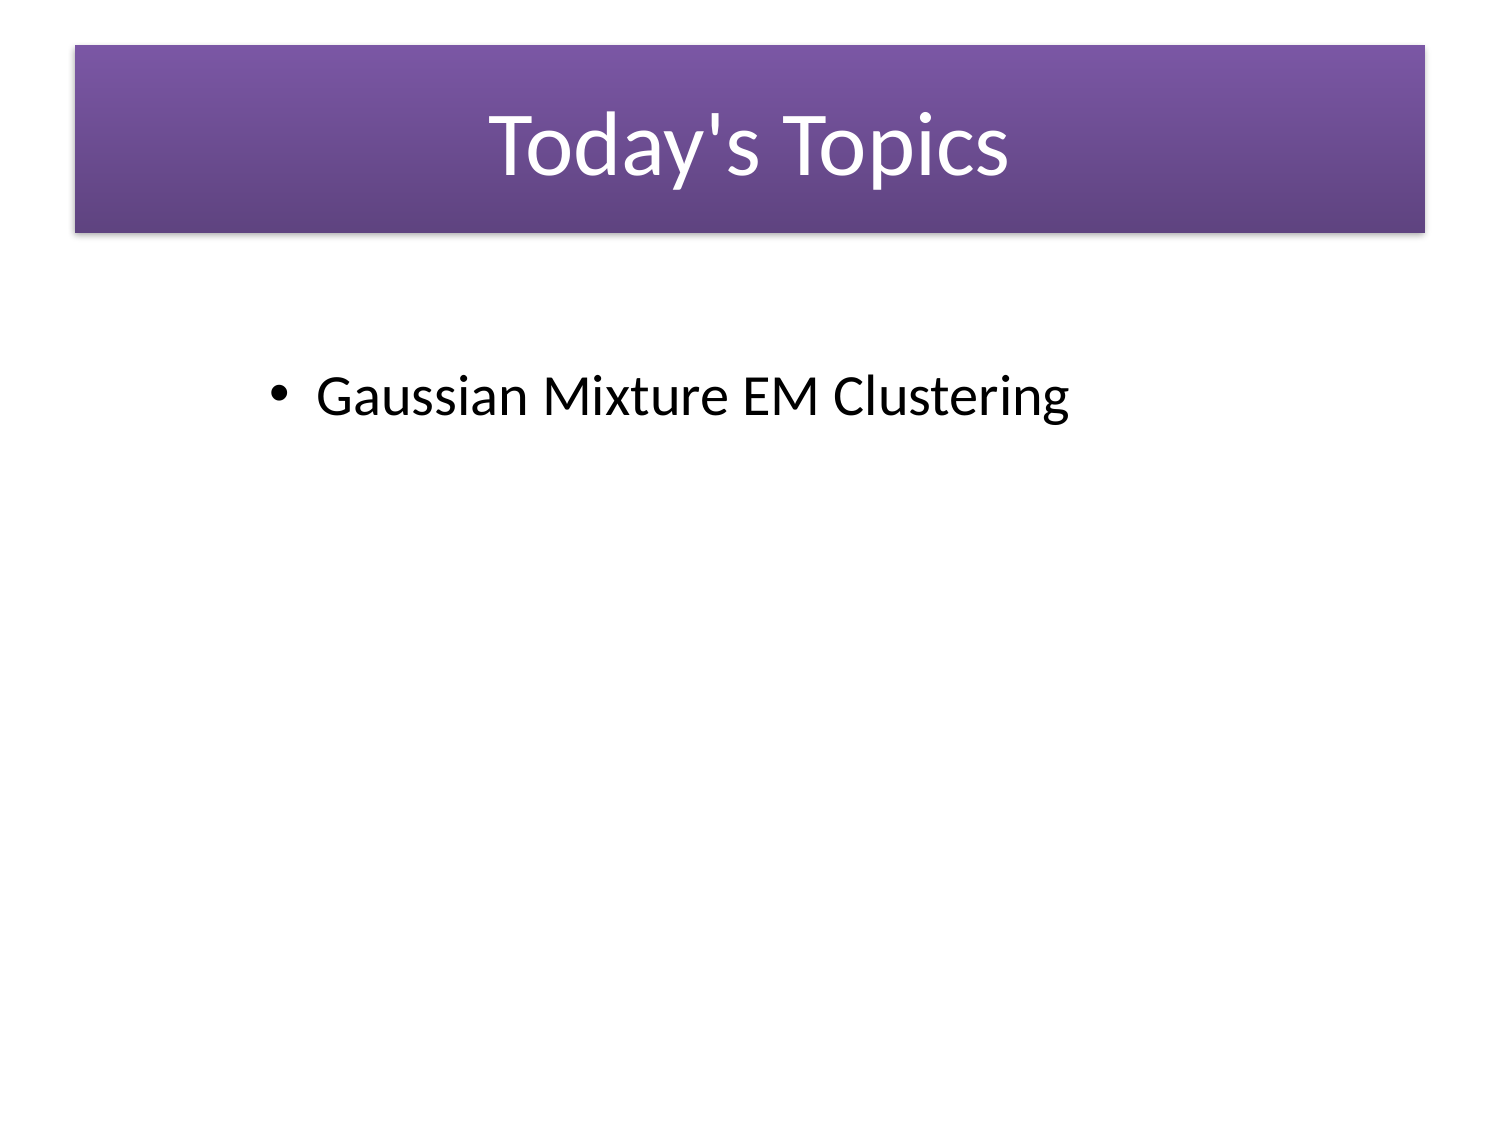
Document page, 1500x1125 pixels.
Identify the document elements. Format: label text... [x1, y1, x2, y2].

title Today's Topics [75, 45, 1425, 233]
text_box Gaussian Mixture EM Clustering [254, 350, 1086, 435]
